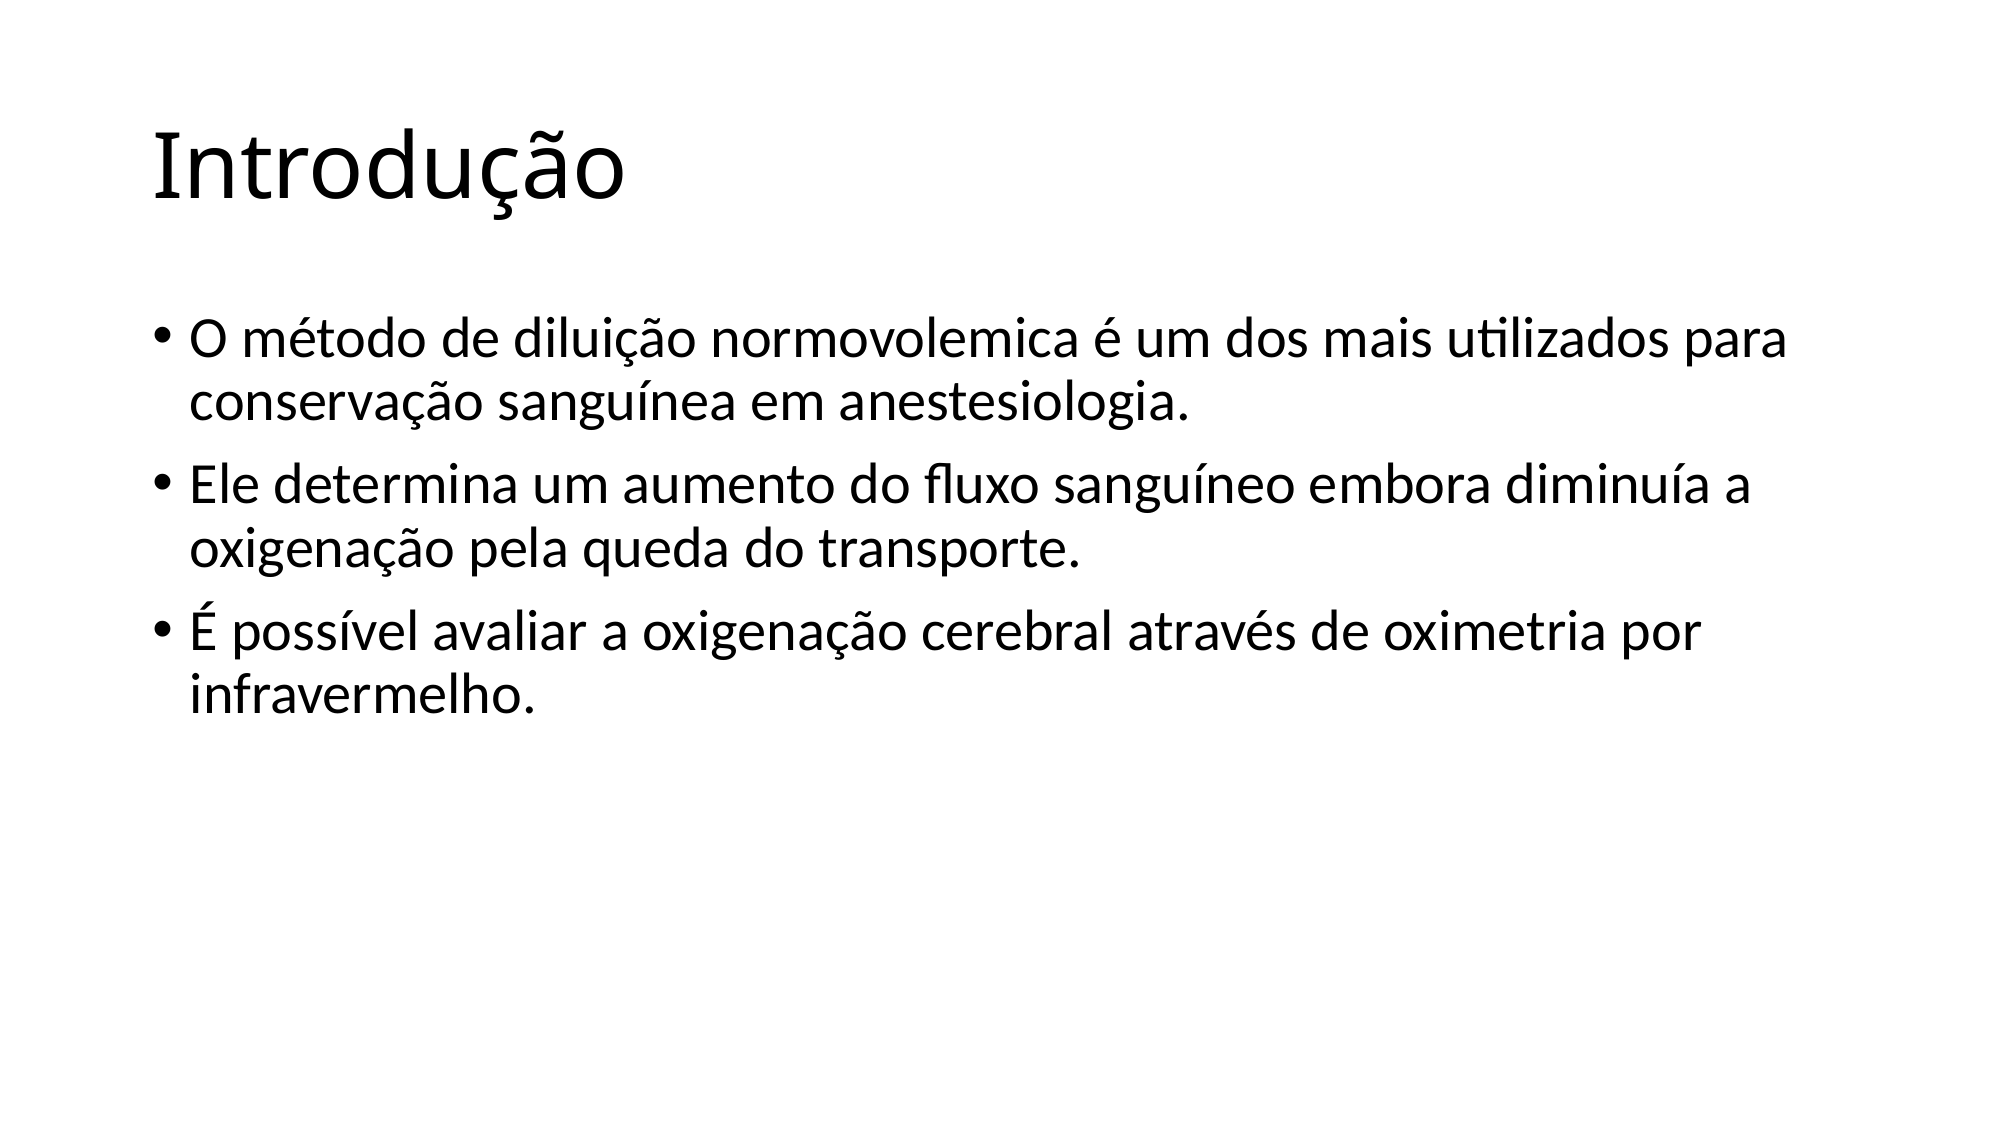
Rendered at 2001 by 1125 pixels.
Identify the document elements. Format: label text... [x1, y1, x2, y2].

list O método de diluição normovolemica é um dos mais utilizados para conservação sanguínea em anestesiologia. Ele determina um aumento do fluxo sanguíneo embora diminuía a oxigenação pela queda do transporte. É possível avaliar a oxigenação cerebral através de oximetria por infravermelho. [137, 299, 1863, 1014]
title Introdução [137, 59, 1863, 278]
